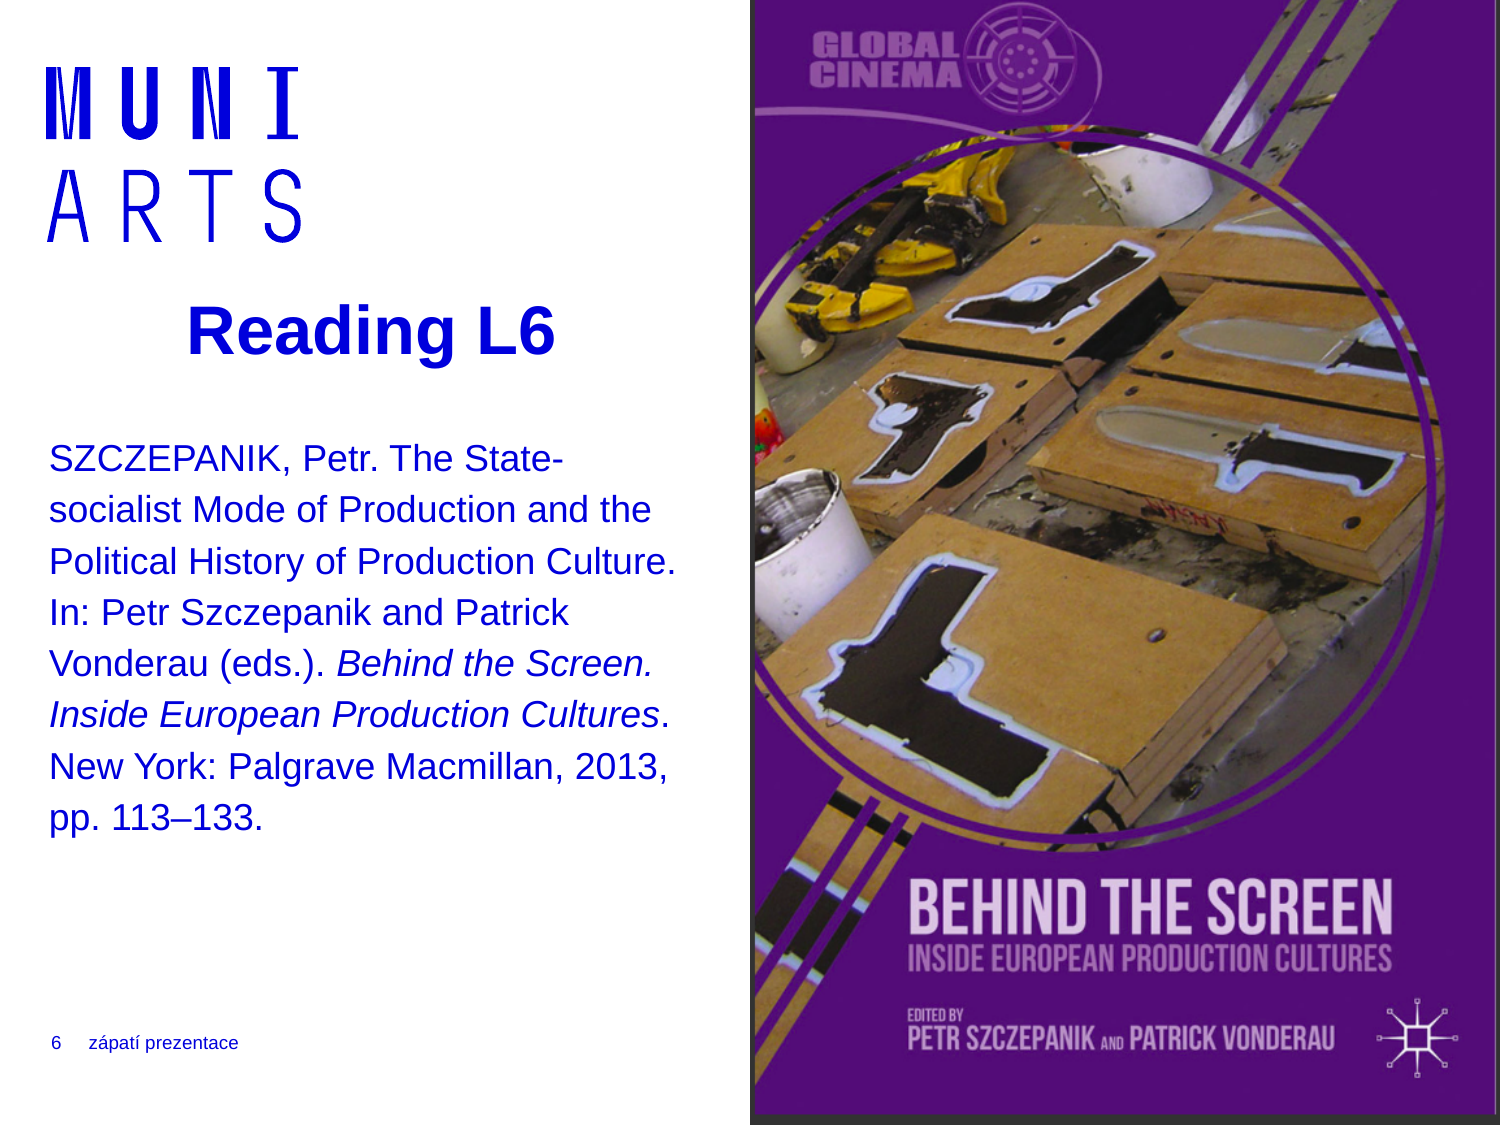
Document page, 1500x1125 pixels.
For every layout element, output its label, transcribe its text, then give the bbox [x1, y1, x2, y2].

slide_number 6 [50, 1021, 82, 1063]
subtitle SZCZEPANIK, Petr. The State-socialist Mode of Production and the Political History of Production Culture. In: Petr Szczepanik and Patrick Vonderau (eds.). Behind the Screen. Inside European Production Cultures. New York: Palgrave Macmillan, 2013, pp. 113–133. [49, 427, 695, 909]
title Reading L6 [49, 299, 695, 384]
picture [749, 0, 1500, 1125]
footer zápatí prezentace [88, 1021, 695, 1063]
